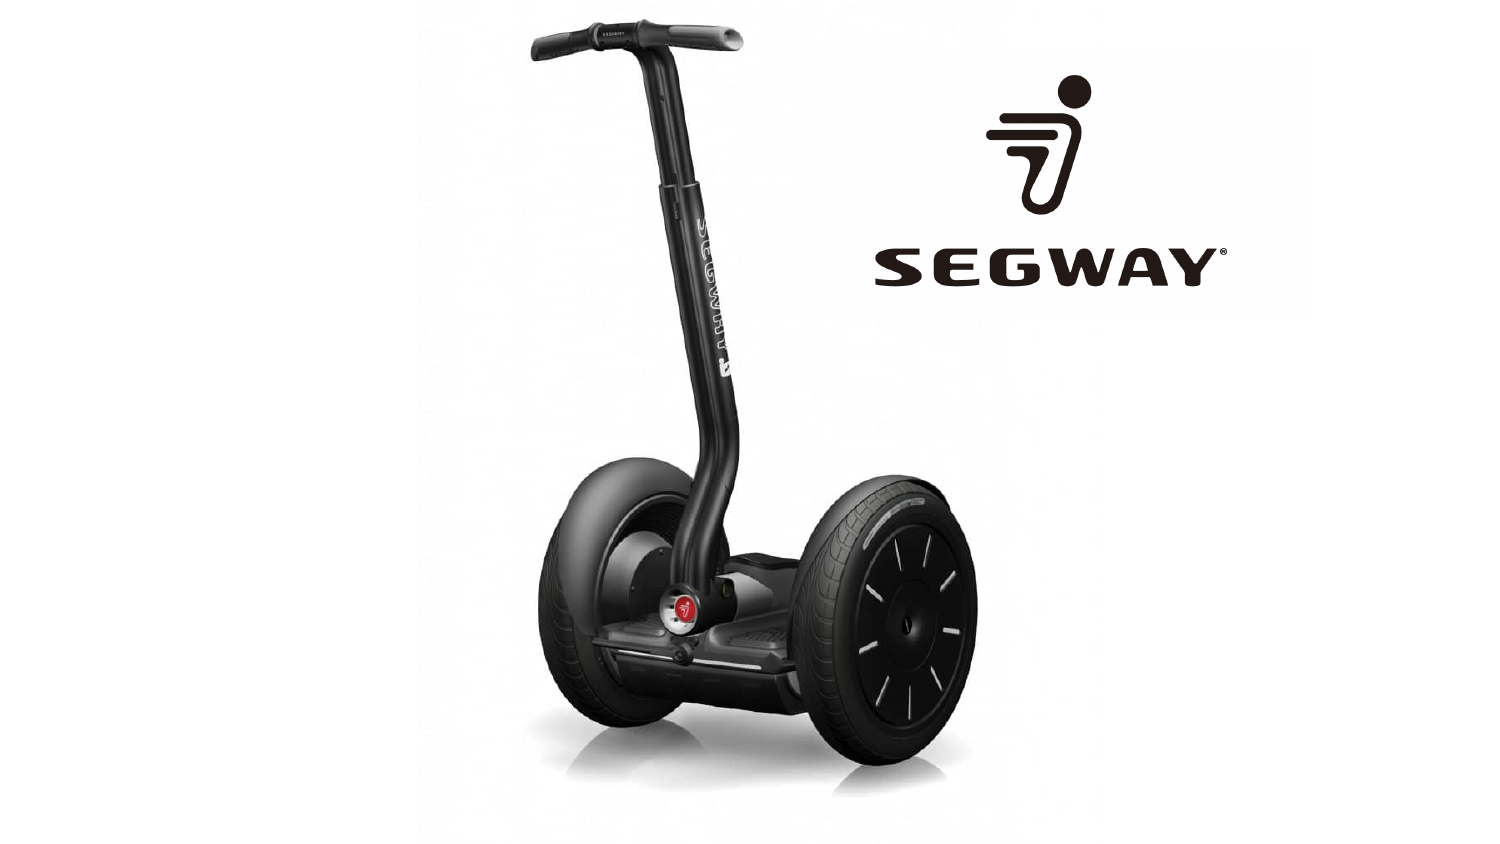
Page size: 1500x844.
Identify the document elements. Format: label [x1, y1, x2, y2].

picture [418, 4, 1309, 844]
